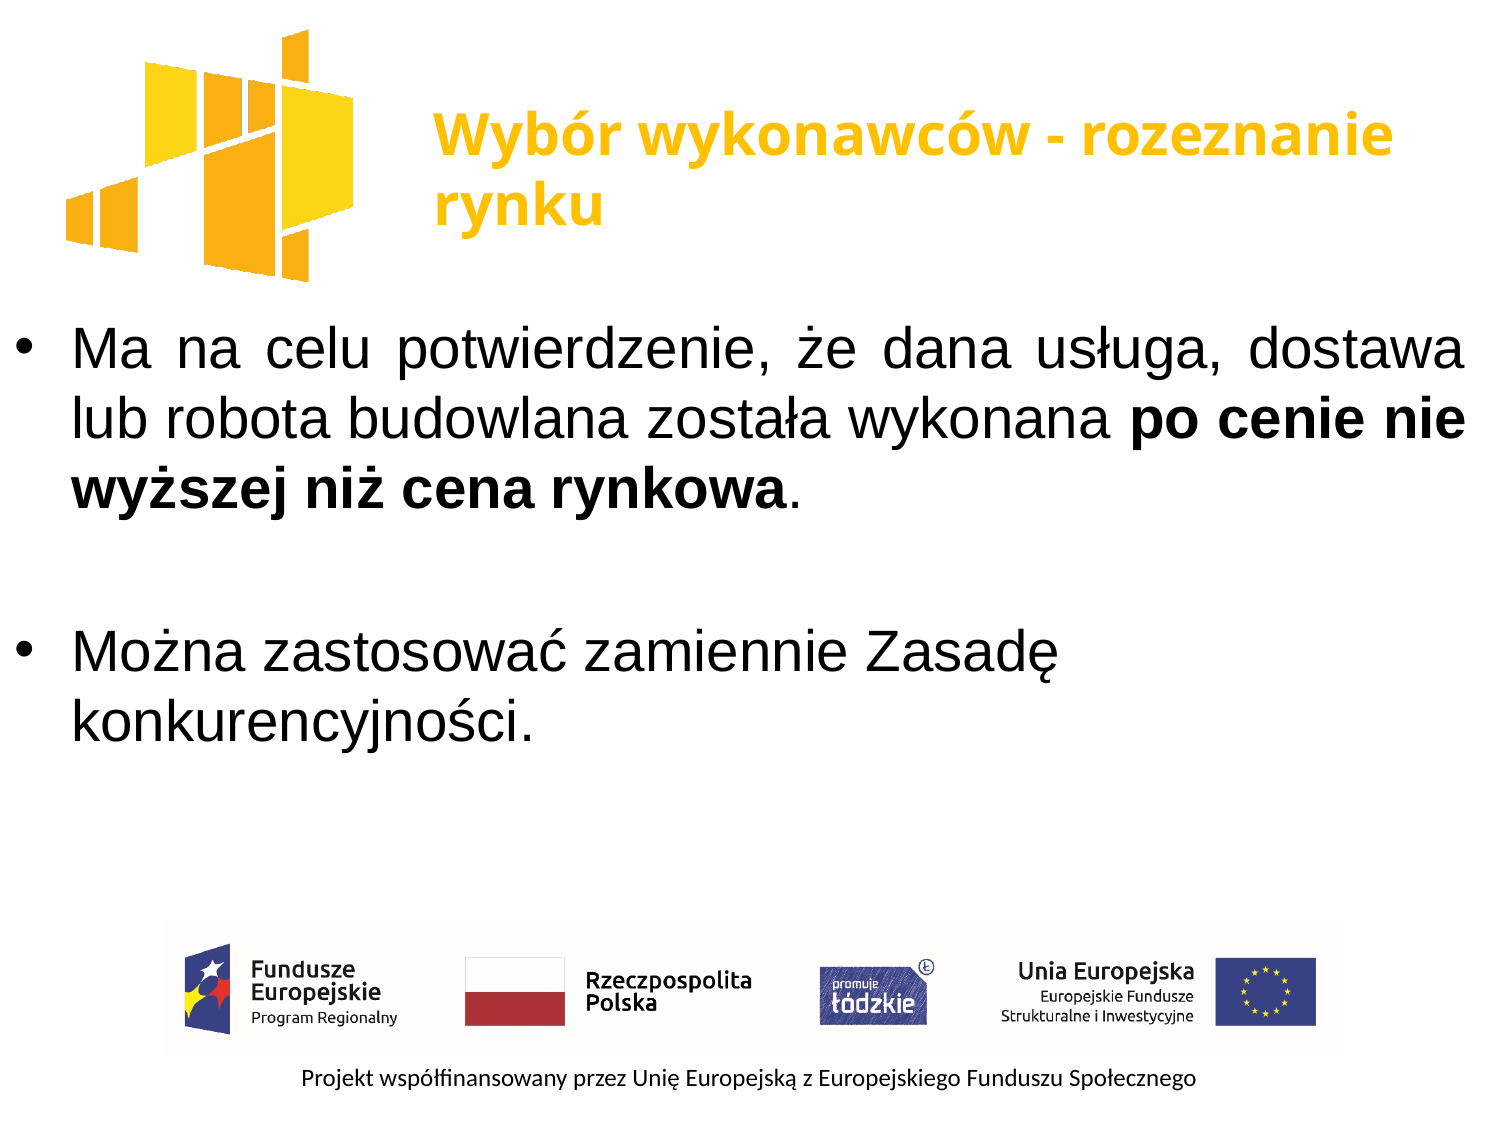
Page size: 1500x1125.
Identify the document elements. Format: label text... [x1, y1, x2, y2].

text_box Wybór wykonawców - rozeznanie rynku [419, 89, 1464, 245]
picture [65, 28, 354, 282]
text_box Ma na celu potwierdzenie, że dana usługa, dostawa lub robota budowlana została wykonana po cenie nie wyższej niż cena rynkowa. Można zastosować zamiennie Zasadę konkurencyjności. [0, 302, 1483, 1079]
